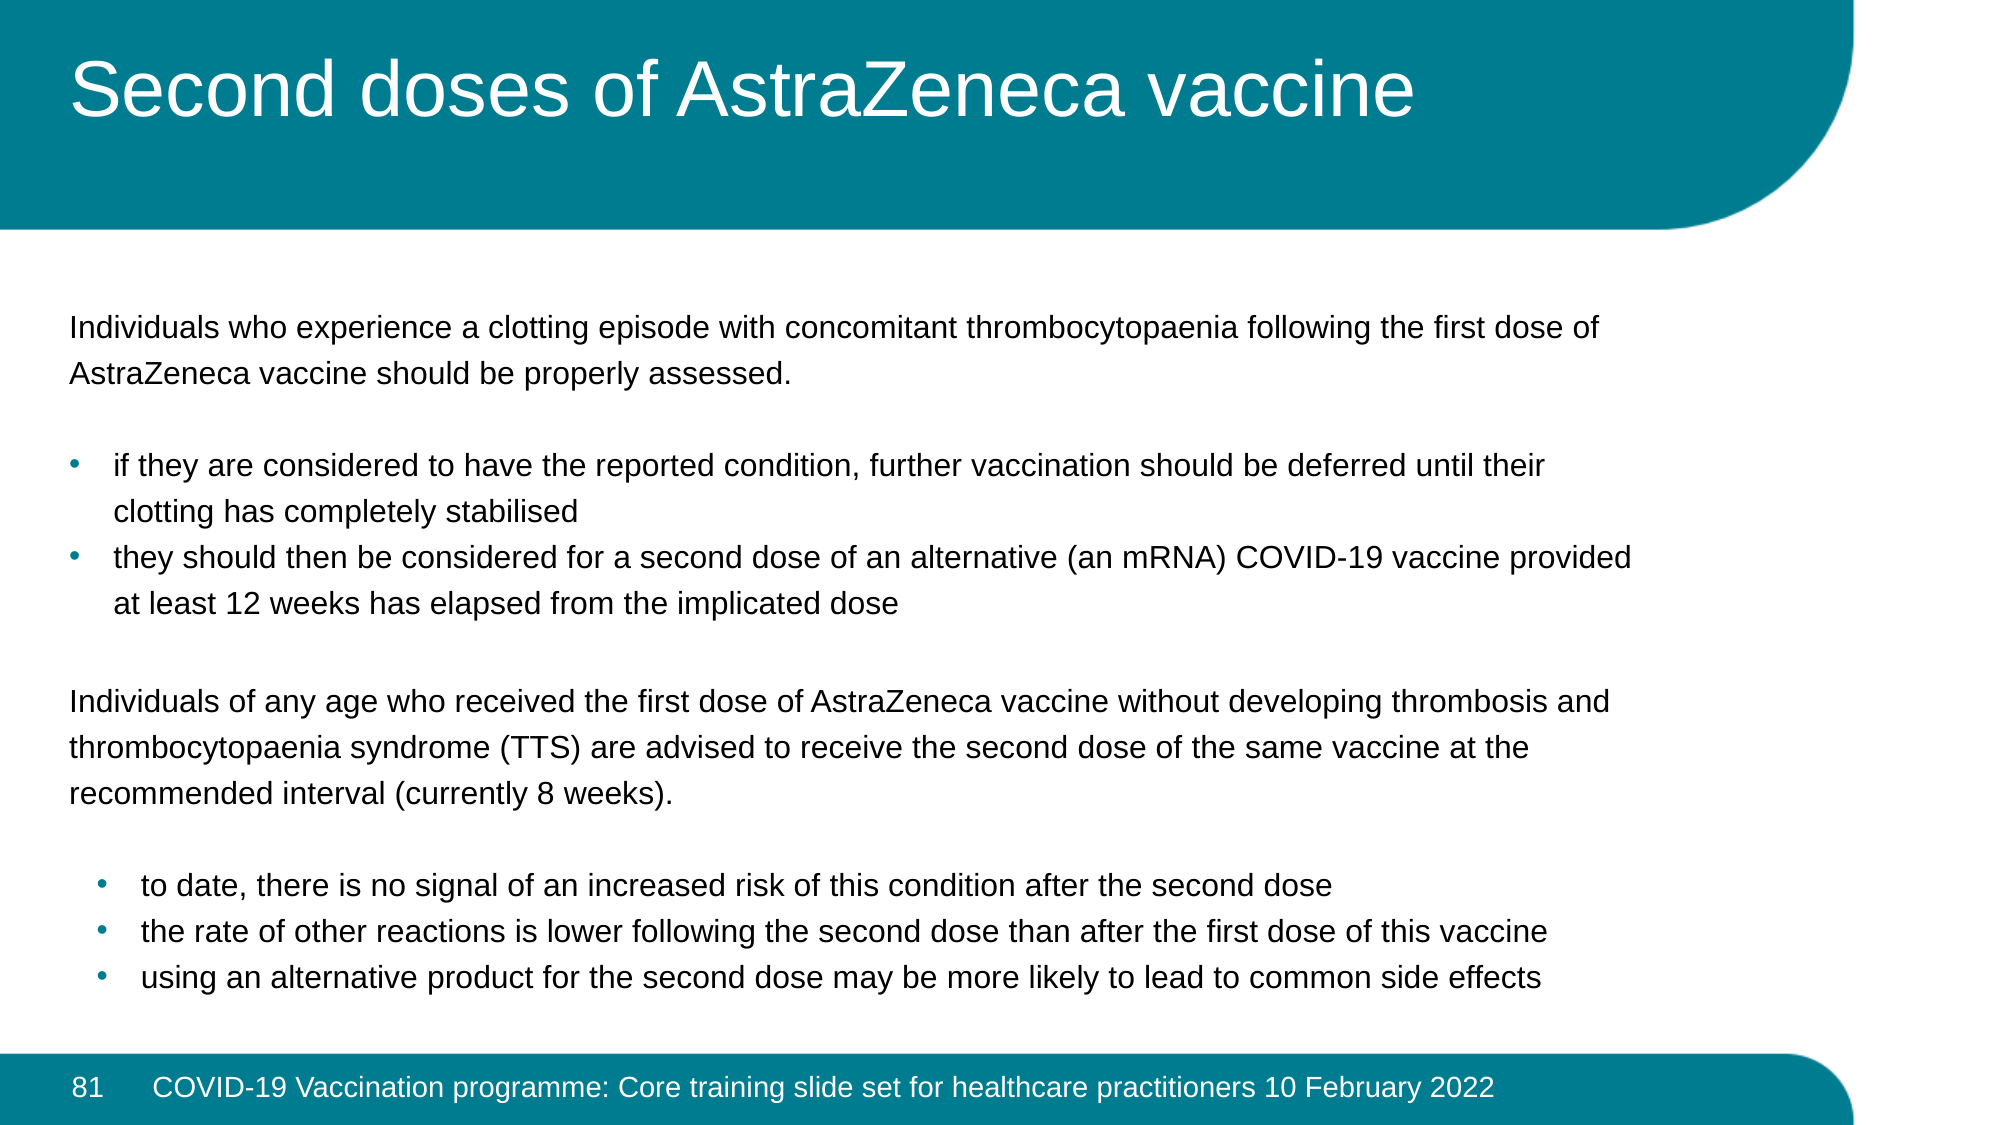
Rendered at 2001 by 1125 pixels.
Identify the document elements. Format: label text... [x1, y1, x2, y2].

list Individuals who experience a clotting episode with concomitant thrombocytopaenia following the first dose of AstraZeneca vaccine should be properly assessed. if they are considered to have the reported condition, further vaccination should be deferred until their clotting has completely stabilised they should then be considered for a second dose of an alternative (an mRNA) COVID-19 vaccine provided at least 12 weeks has elapsed from the implicated dose Individuals of any age who received the first dose of AstraZeneca vaccine without developing thrombosis and thrombocytopaenia syndrome (TTS) are advised to receive the second dose of the same vaccine at the recommended interval (currently 8 weeks). to date, there is no signal of an increased risk of this condition after the second dose the rate of other reactions is lower following the second dose than after the first dose of this vaccine using an alternative product for the second dose may be more likely to lead to common side effects [54, 291, 1650, 1005]
footer COVID-19 Vaccination programme: Core training slide set for healthcare practitioners 10 February 2022 [137, 1056, 1780, 1116]
slide_number 81 [21, 1056, 120, 1117]
title Second doses of AstraZeneca vaccine [54, 40, 1780, 200]
